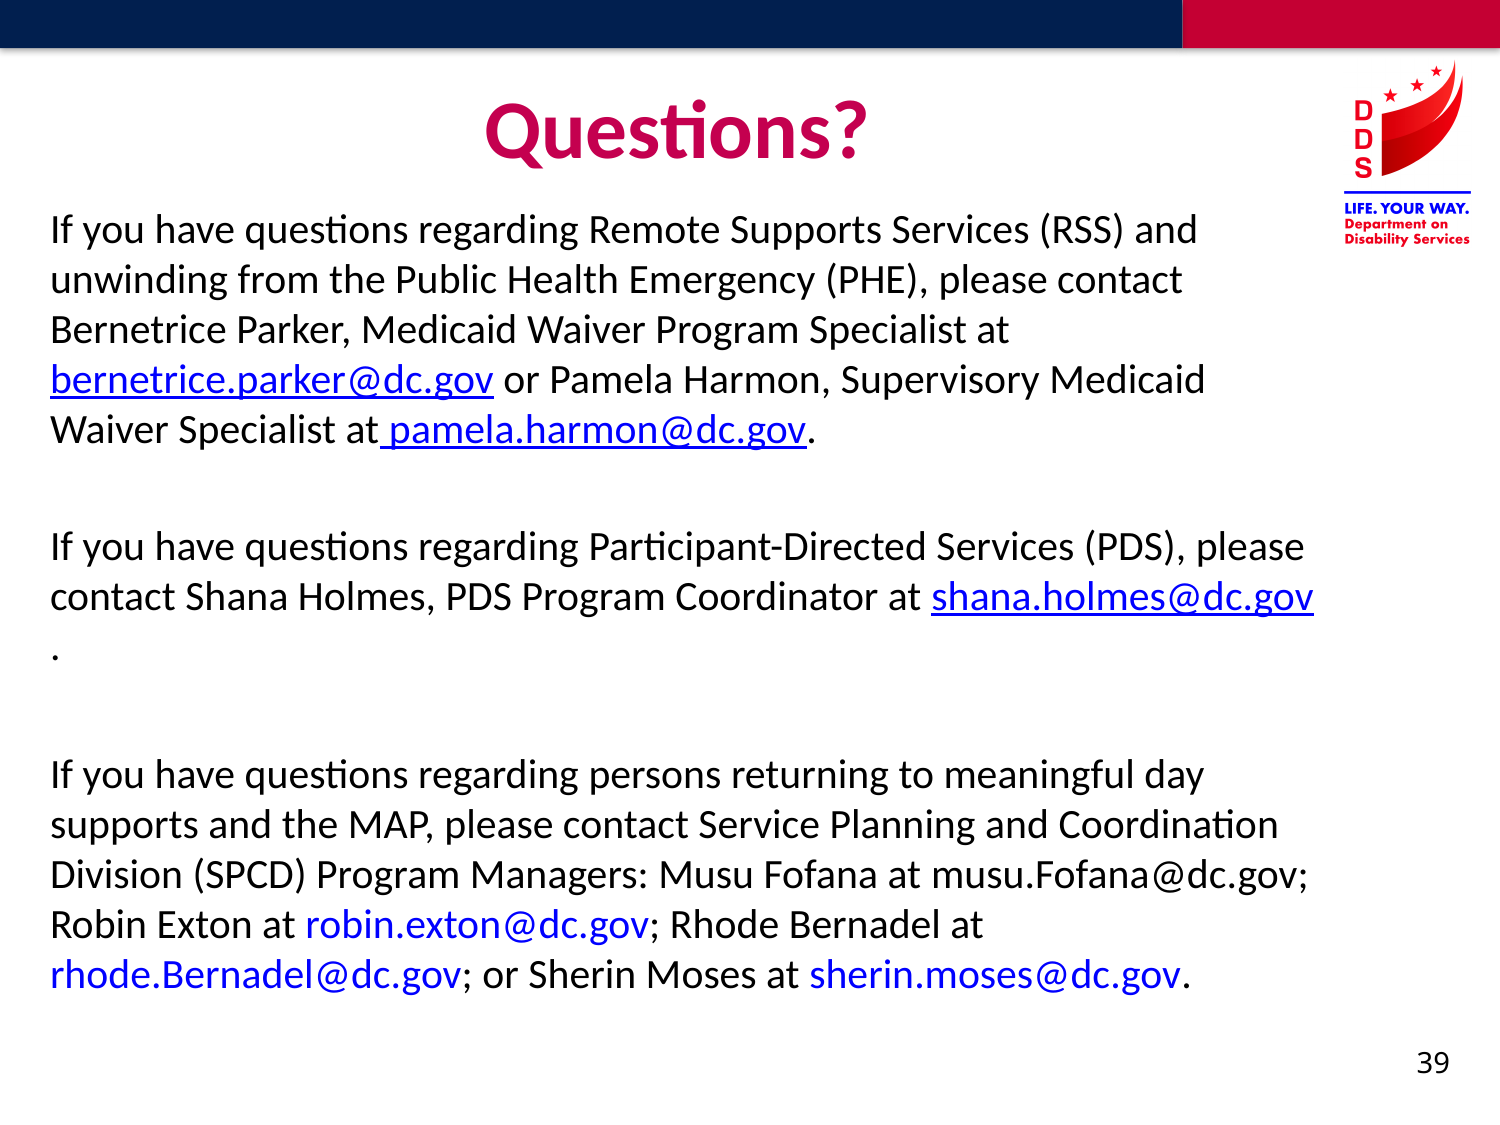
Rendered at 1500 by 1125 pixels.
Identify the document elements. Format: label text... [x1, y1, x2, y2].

slide_number 39 [1378, 1036, 1465, 1097]
picture [1342, 58, 1472, 249]
list If you have questions regarding Remote Supports Services (RSS) and unwinding from the Public Health Emergency (PHE), please contact Bernetrice Parker, Medicaid Waiver Program Specialist at bernetrice.parker@dc.gov or Pamela Harmon, Supervisory Medicaid Waiver Specialist at pamela.harmon@dc.gov. If you have questions regarding Participant-Directed Services (PDS), please contact Shana Holmes, PDS Program Coordinator at shana.holmes@dc.gov. If you have questions regarding persons returning to meaningful day supports and the MAP, please contact Service Planning and Coordination Division (SPCD) Program Managers: Musu Fofana at musu.Fofana@dc.gov; Robin Exton at robin.exton@dc.gov; Rhode Bernadel at rhode.Bernadel@dc.gov; or Sherin Moses at sherin.moses@dc.gov. [34, 194, 1339, 1083]
title Questions? [28, 72, 1326, 195]
